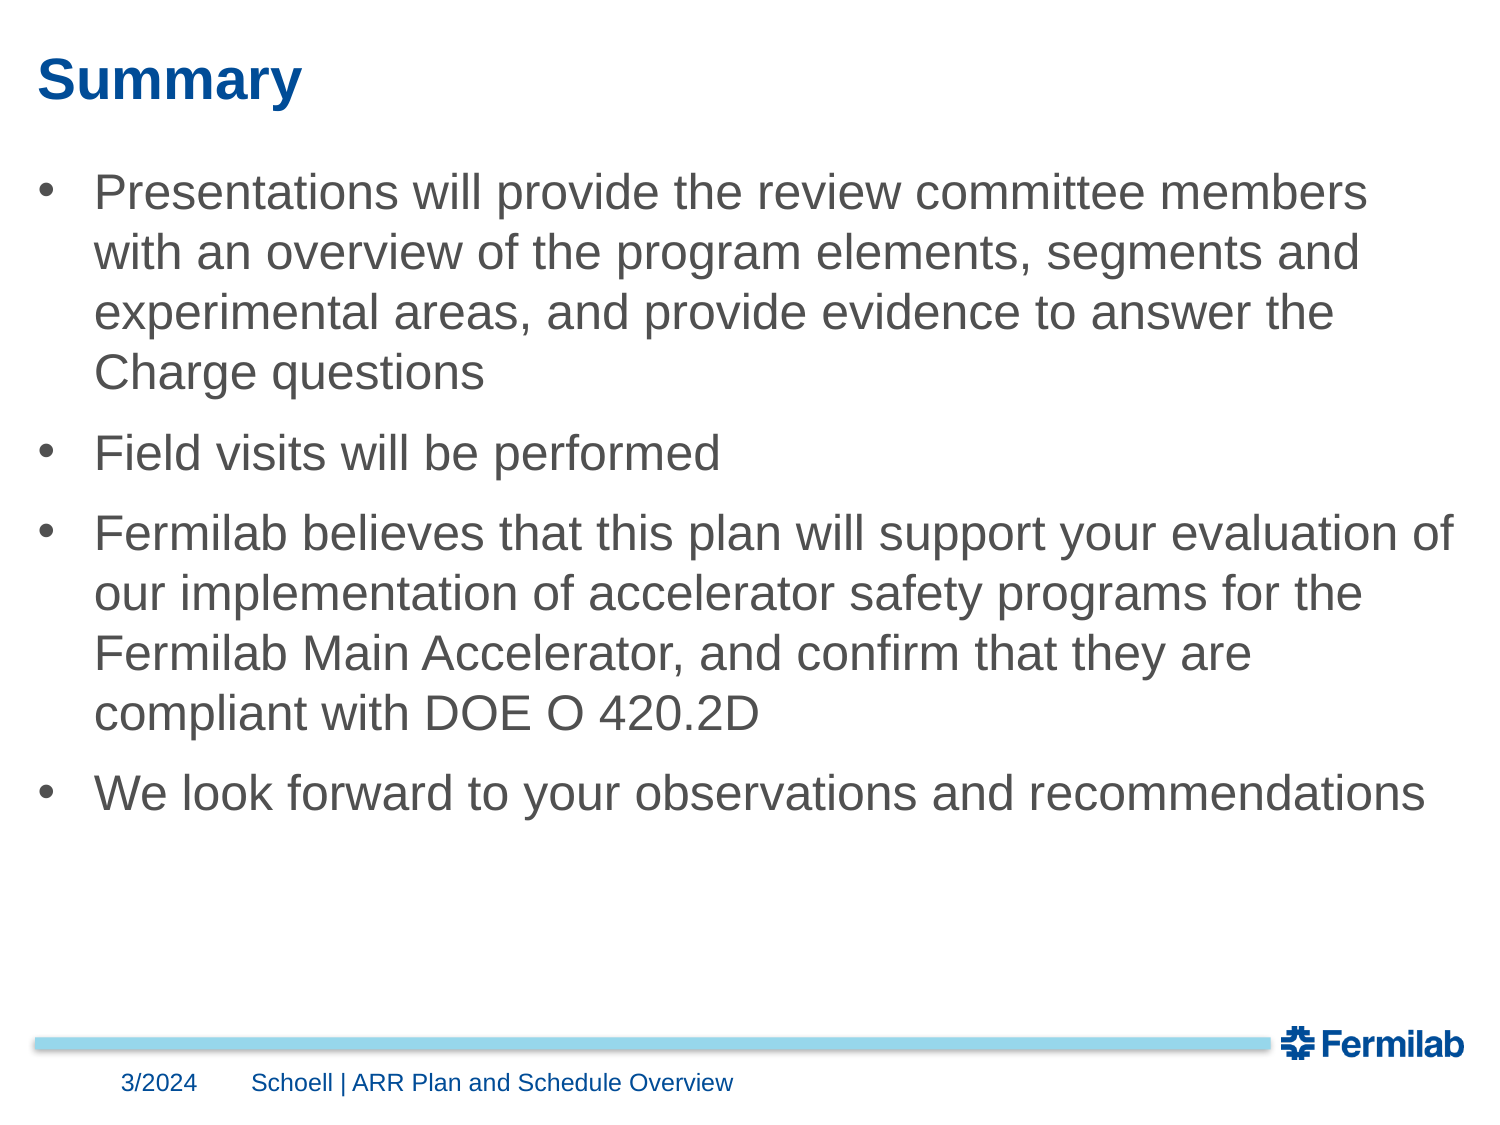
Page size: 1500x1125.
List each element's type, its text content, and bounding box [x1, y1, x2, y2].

title Summary [37, 41, 1463, 112]
picture [1281, 1026, 1464, 1060]
slide_number 3/2024 [120, 1066, 232, 1107]
list Presentations will provide the review committee members with an overview of the program elements, segments and experimental areas, and provide evidence to answer the Charge questions Field visits will be performed Fermilab believes that this plan will support your evaluation of our implementation of accelerator safety programs for the Fermilab Main Accelerator, and confirm that they are compliant with DOE O 420.2D We look forward to your observations and recommendations [37, 159, 1461, 990]
footer Schoell | ARR Plan and Schedule Overview [251, 1066, 1279, 1107]
